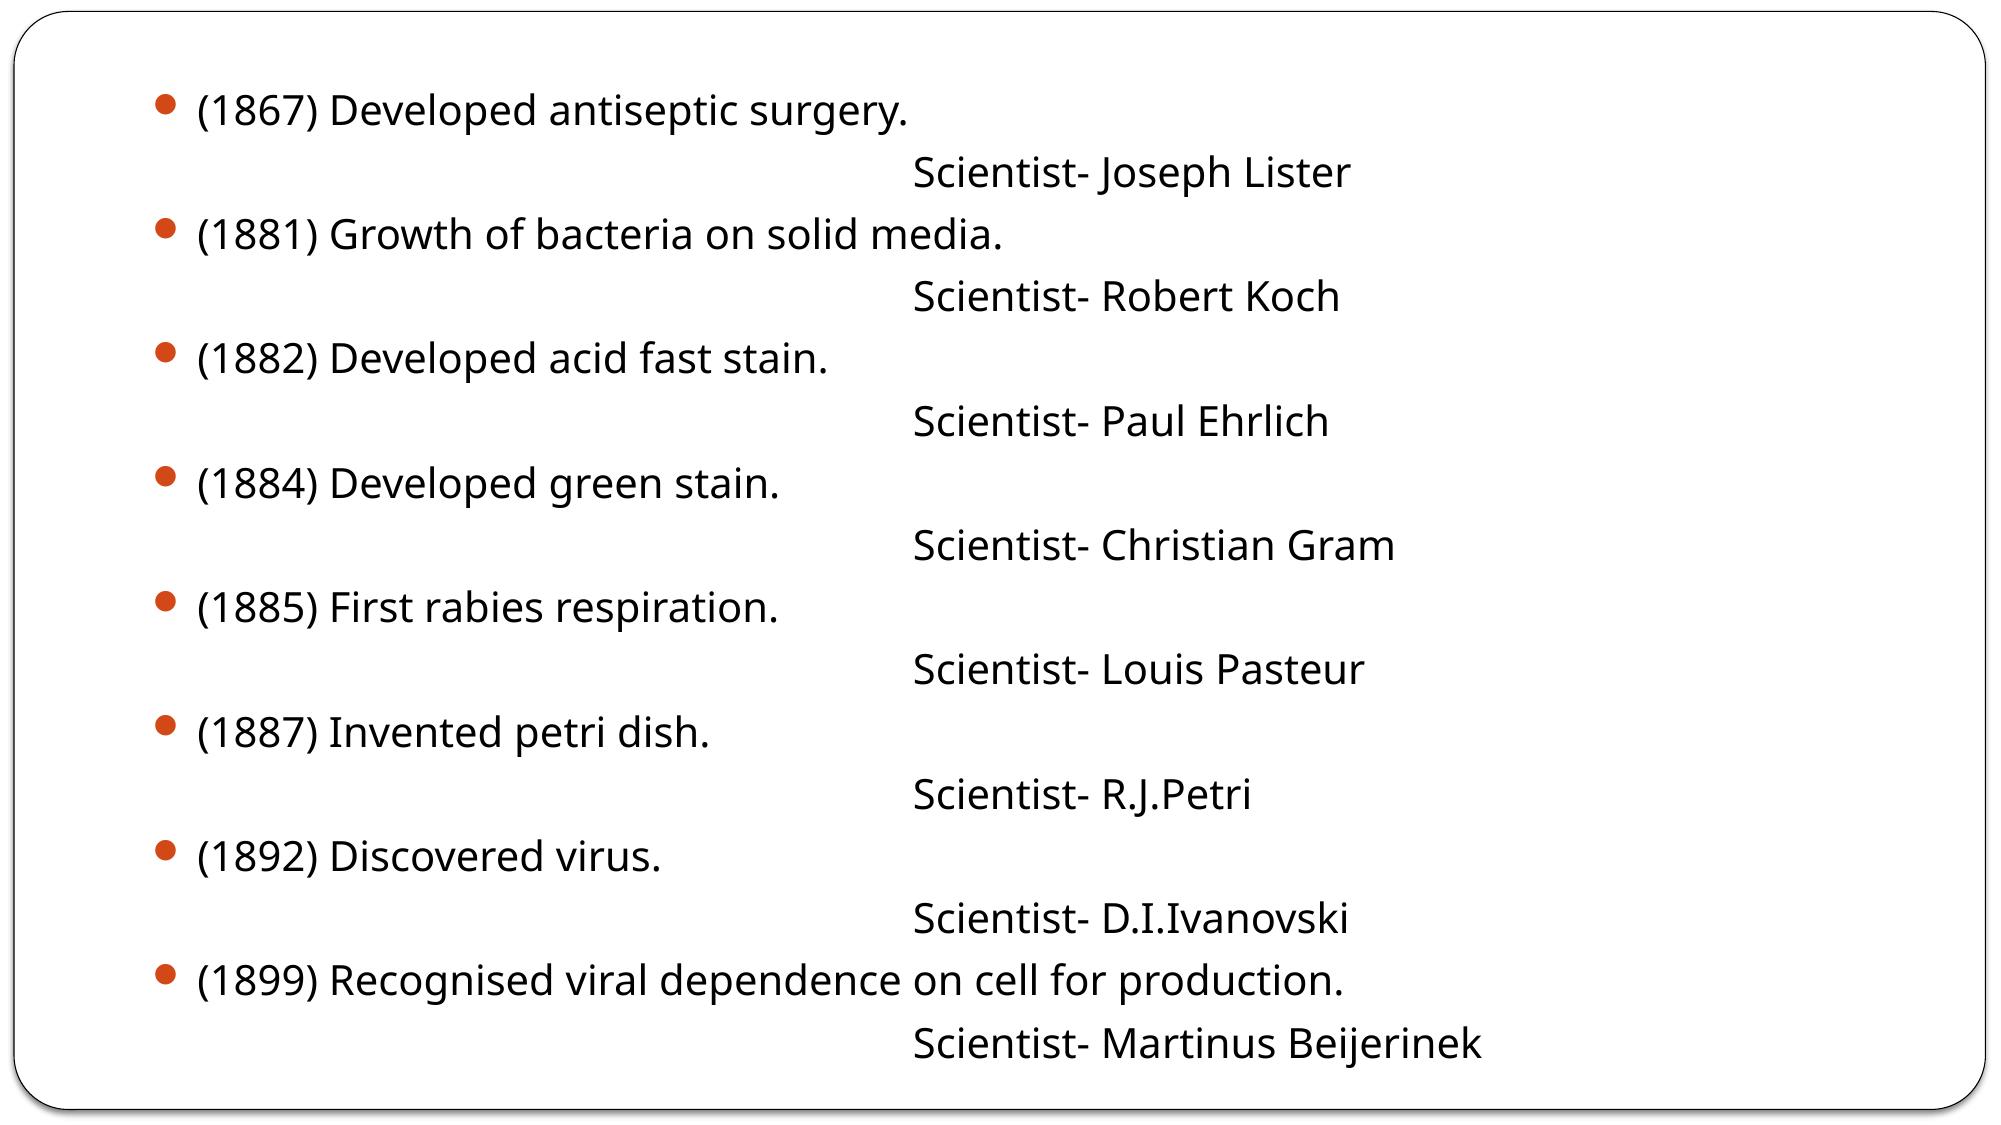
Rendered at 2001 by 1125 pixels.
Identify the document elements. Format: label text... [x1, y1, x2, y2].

list (1867) Developed antiseptic surgery. Scientist- Joseph Lister (1881) Growth of bacteria on solid media. Scientist- Robert Koch (1882) Developed acid fast stain. Scientist- Paul Ehrlich (1884) Developed green stain. Scientist- Christian Gram (1885) First rabies respiration. Scientist- Louis Pasteur (1887) Invented petri dish. Scientist- R.J.Petri (1892) Discovered virus. Scientist- D.I.Ivanovski (1899) Recognised viral dependence on cell for production. Scientist- Martinus Beijerinek [137, 76, 1863, 1075]
